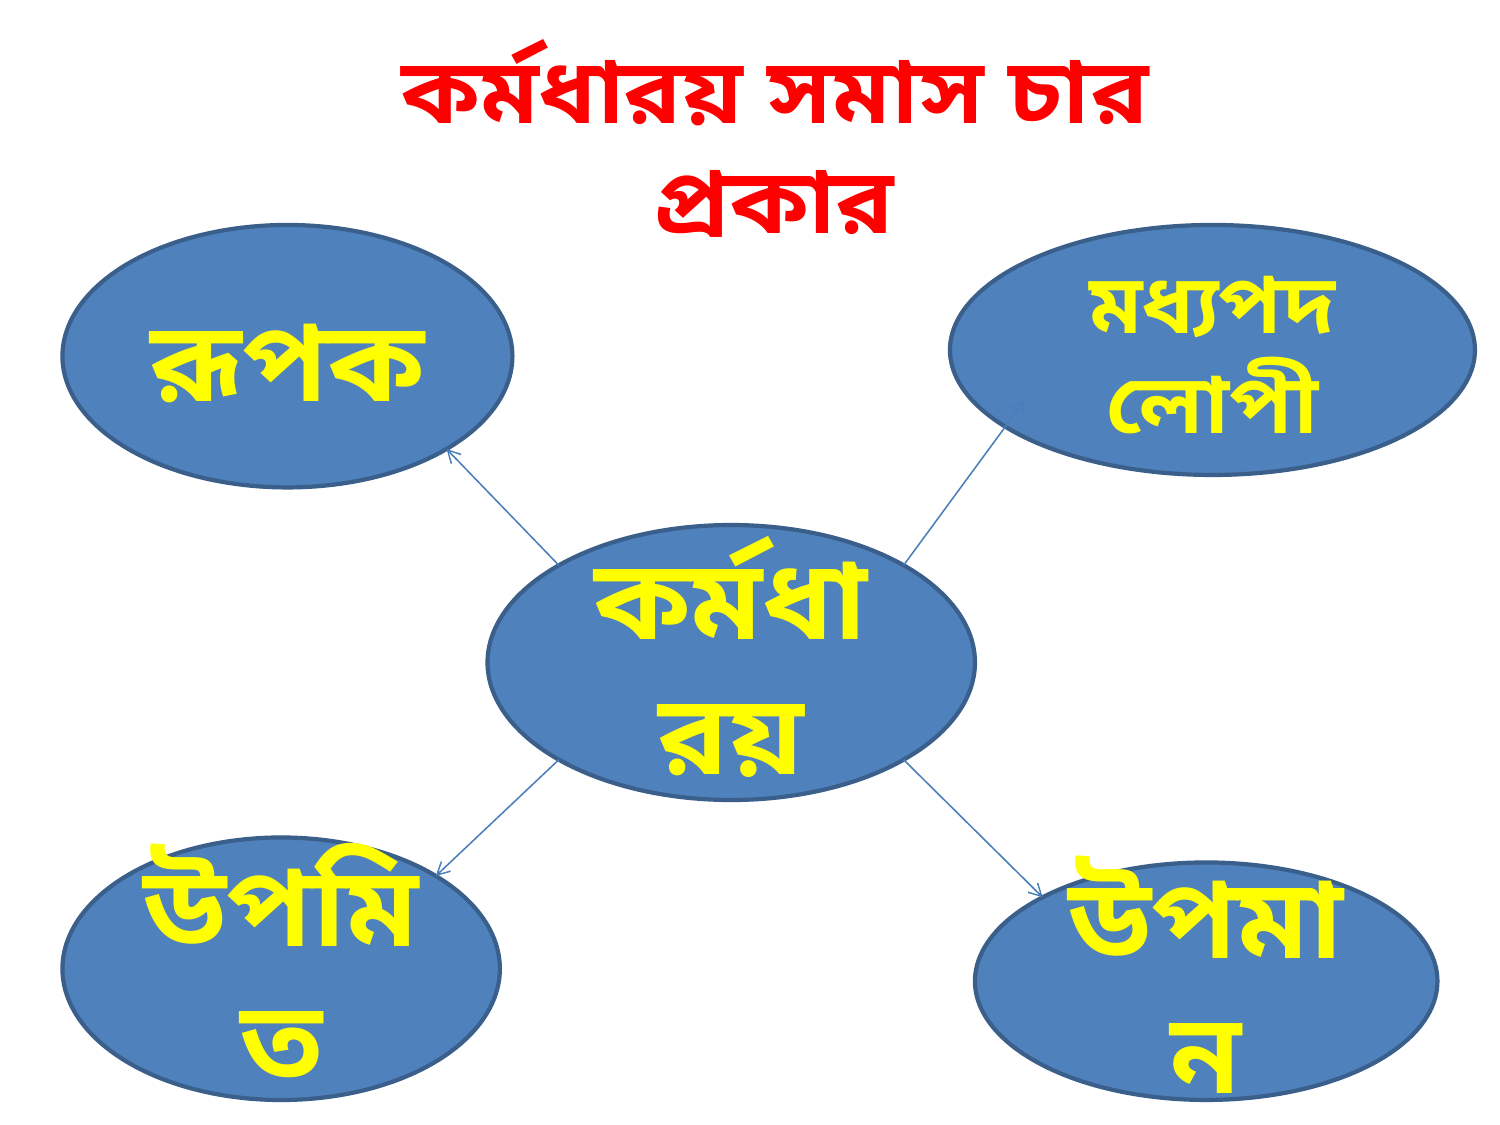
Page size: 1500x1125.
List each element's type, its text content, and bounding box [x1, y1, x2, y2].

text_box কর্মধারয় সমাস চার প্রকার [324, 24, 1225, 260]
text_box রূপক [60, 222, 515, 490]
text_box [904, 758, 1043, 899]
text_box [438, 756, 556, 880]
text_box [444, 450, 561, 564]
text_box উপমান [972, 860, 1440, 1103]
text_box উপমিত [60, 835, 502, 1103]
text_box কর্মধারয় [485, 522, 978, 803]
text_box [881, 421, 1048, 544]
text_box মধ্যপদলোপী [947, 222, 1478, 478]
